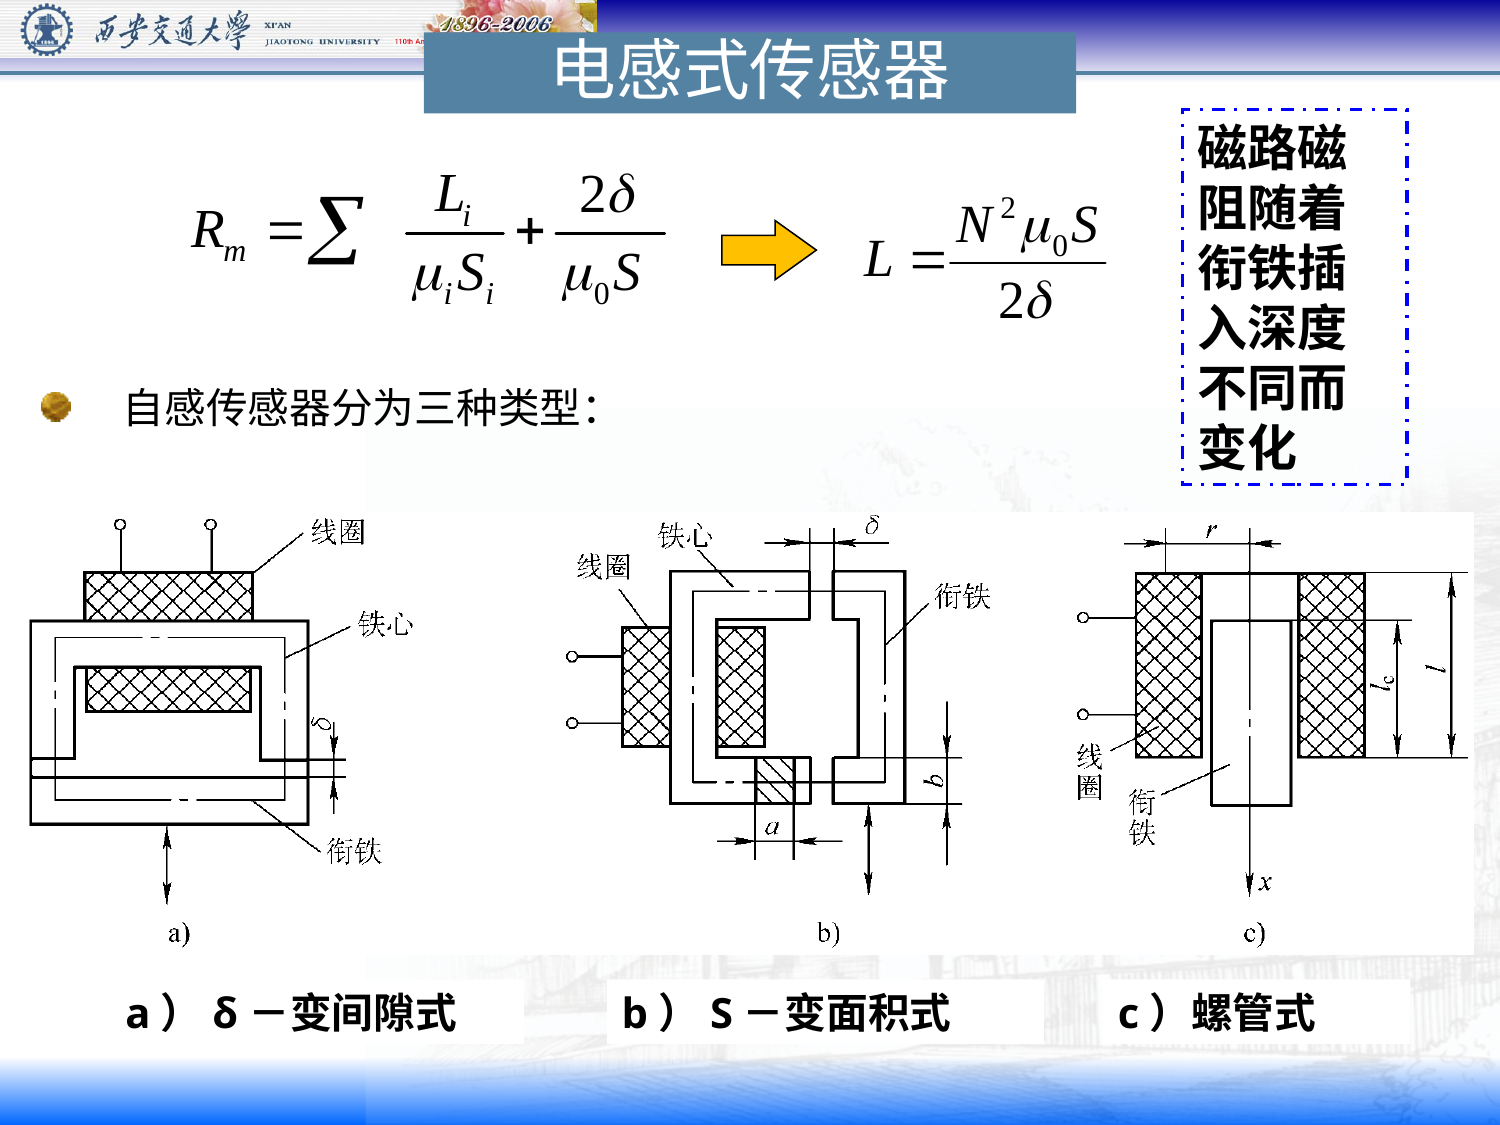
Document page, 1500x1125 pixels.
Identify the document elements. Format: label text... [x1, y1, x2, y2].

title 智能传感器 [365, 1092, 1500, 1096]
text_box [365, 1110, 1500, 1114]
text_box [365, 1101, 1500, 1105]
text_box 电感式传感器 [423, 32, 1077, 114]
text_box a）δ－变间隙式 [110, 979, 525, 1044]
picture [25, 511, 1474, 955]
text_box c）螺管式 [1103, 979, 1411, 1044]
text_box b）S－变面积式 [606, 979, 1044, 1044]
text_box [854, 182, 1115, 331]
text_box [365, 1105, 1500, 1109]
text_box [181, 155, 678, 317]
text_box 自感传感器分为三种类型： [26, 369, 1182, 452]
picture [41, 392, 71, 422]
text_box [721, 220, 817, 280]
text_box 磁路磁阻随着衔铁插入深度不同而变化 [1182, 109, 1408, 485]
picture [0, 0, 597, 58]
